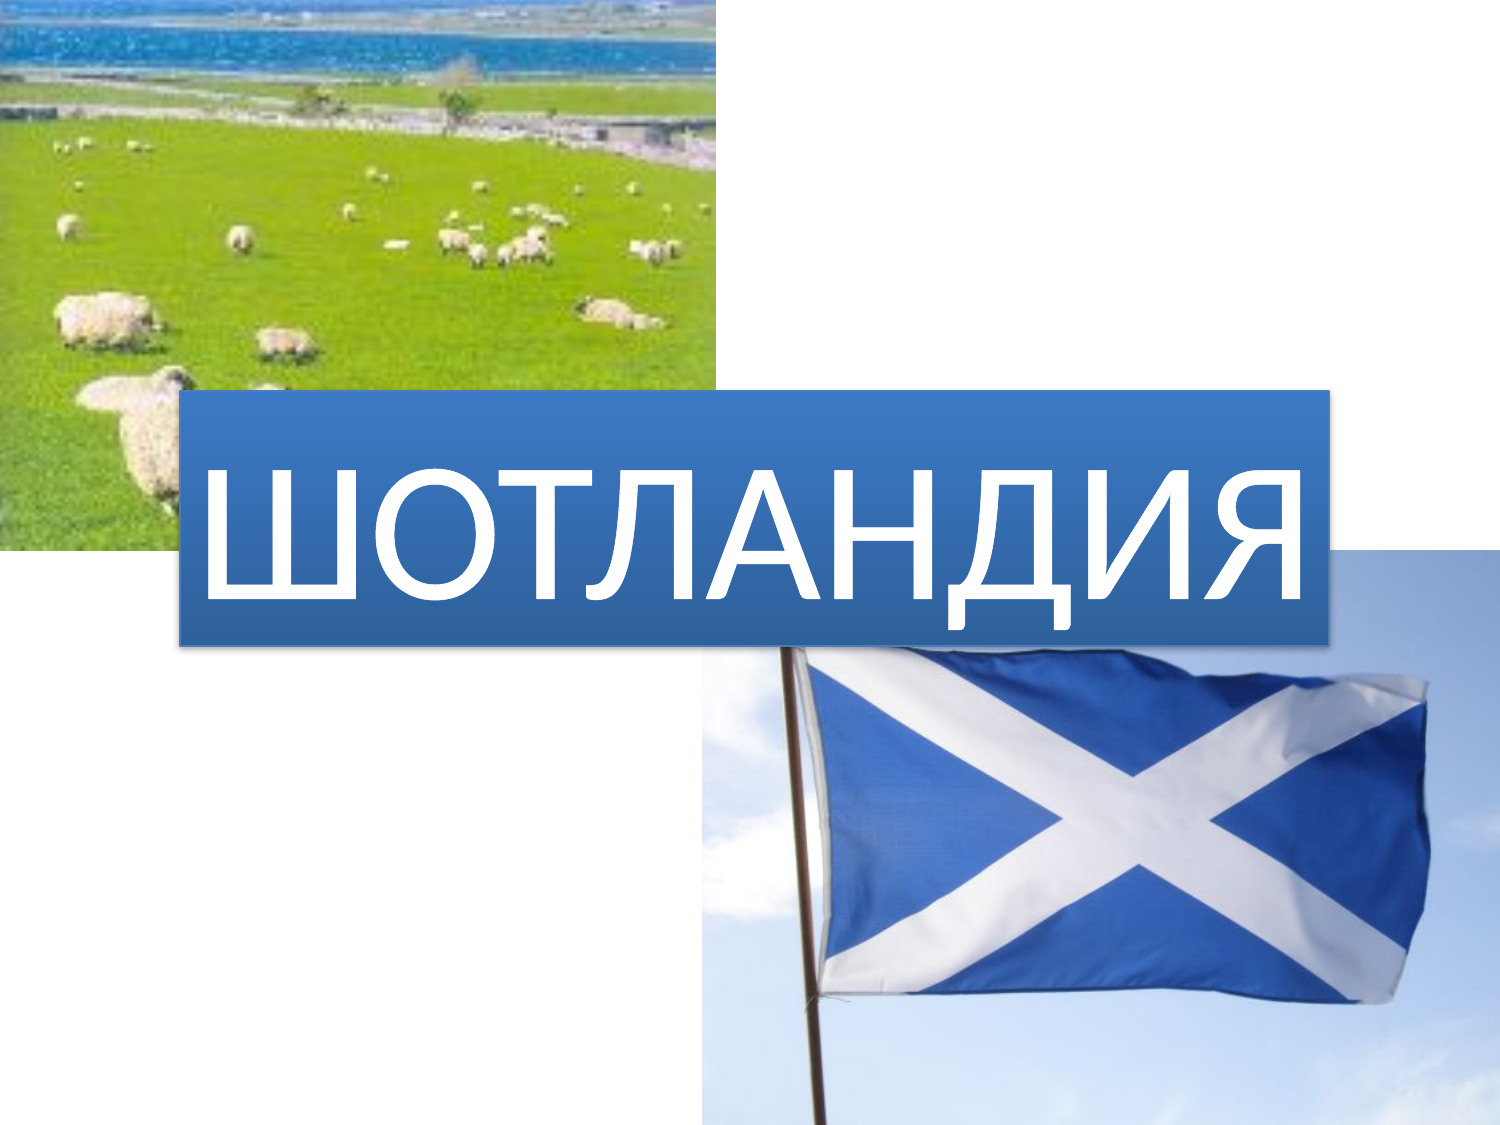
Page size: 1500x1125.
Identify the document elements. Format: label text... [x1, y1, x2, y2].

text_box ШОТЛАНДИЯ [179, 559, 697, 647]
text_box ШОТЛАНДИЯ [720, 390, 1330, 549]
picture [0, 0, 1500, 1125]
